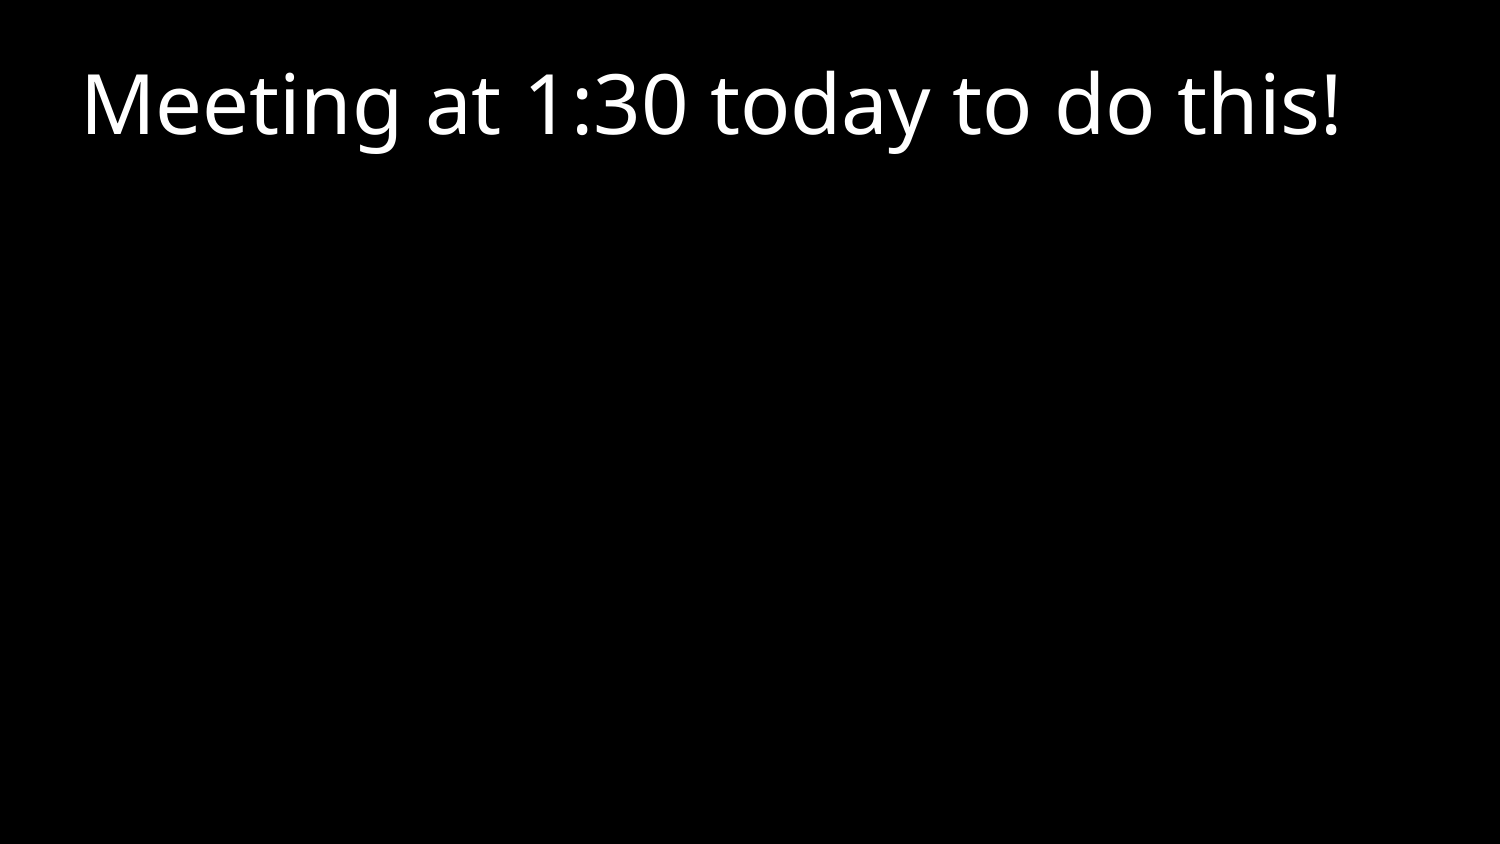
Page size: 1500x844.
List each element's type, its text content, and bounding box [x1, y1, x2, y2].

list Meeting at 1:30 today to do this! [50, 46, 1425, 810]
